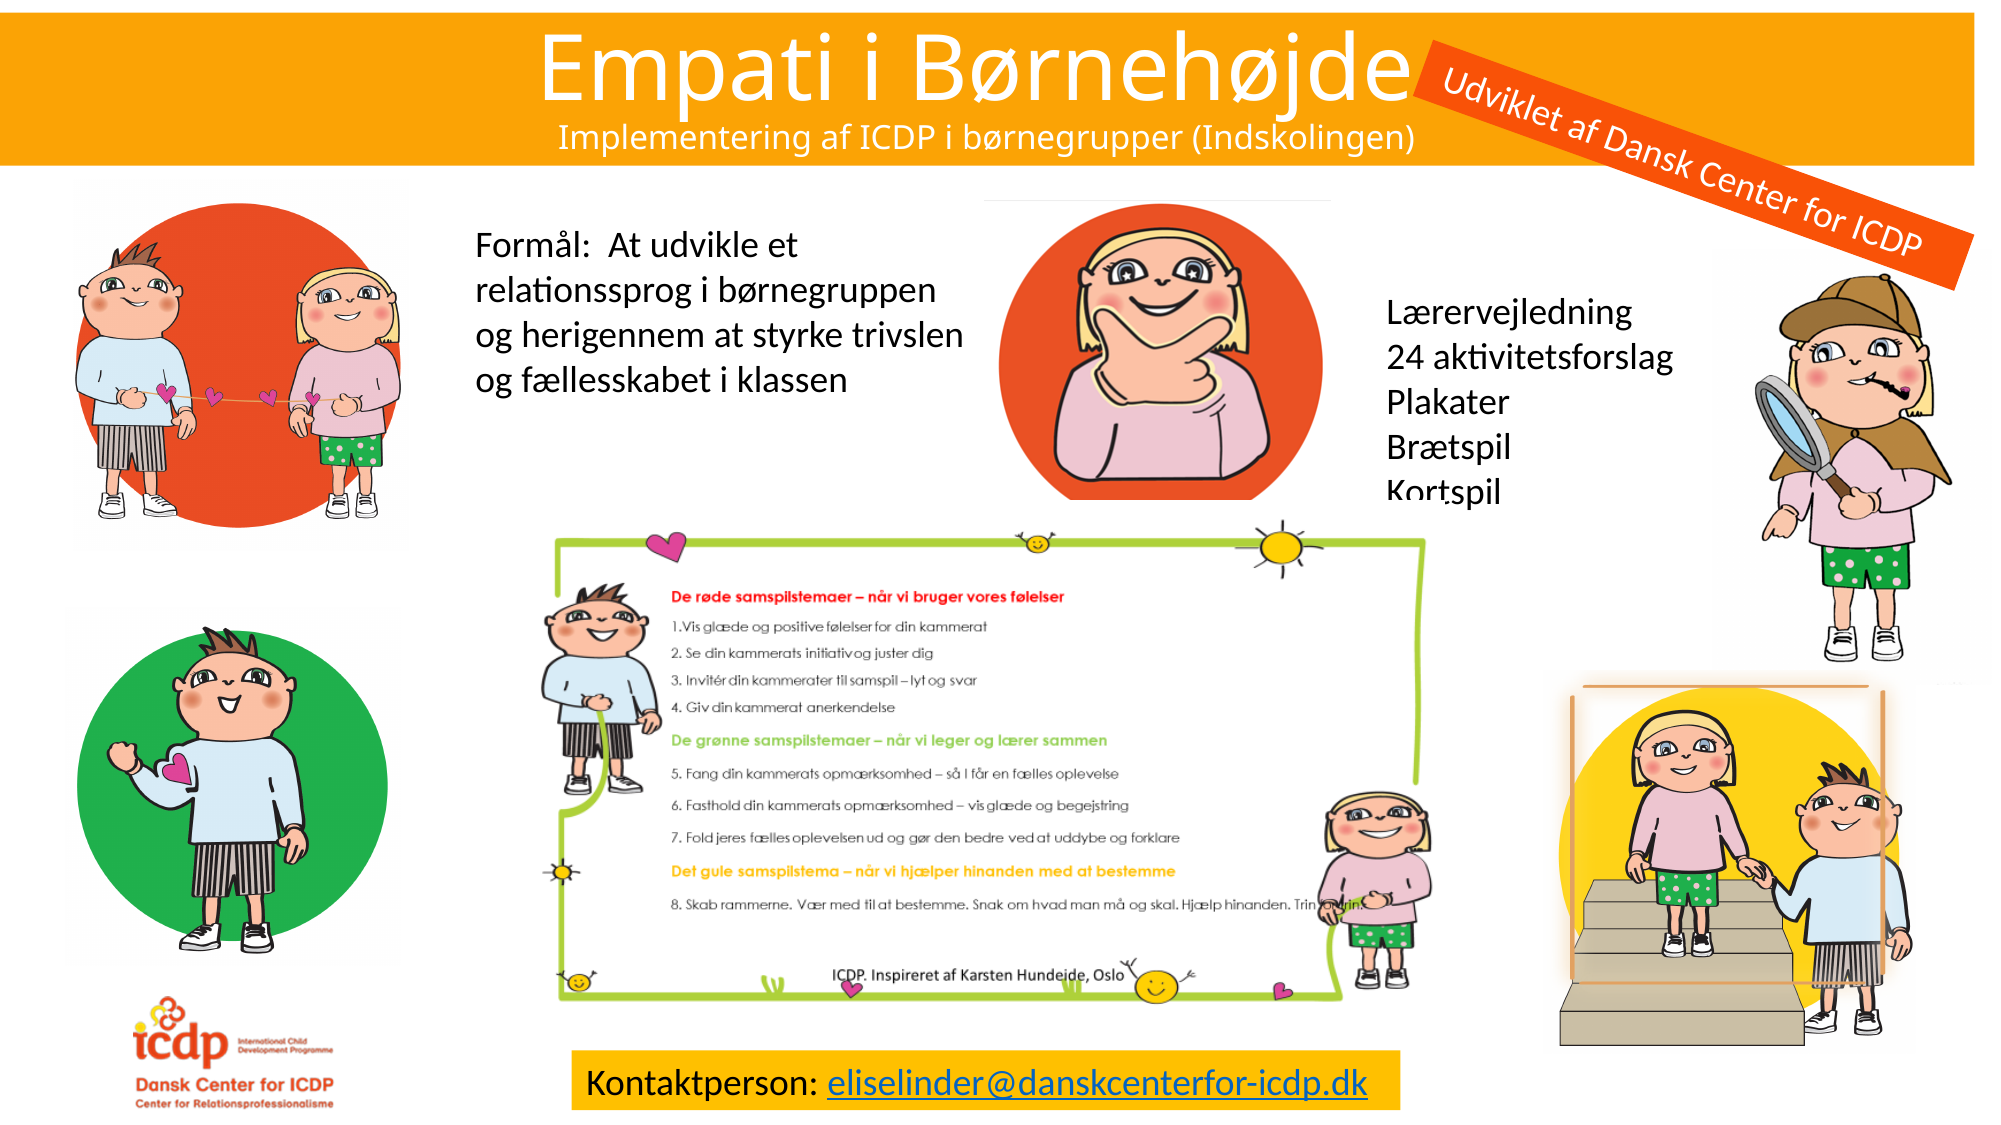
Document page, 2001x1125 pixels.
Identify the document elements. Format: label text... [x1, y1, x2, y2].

picture [1543, 249, 1992, 1054]
picture [65, 607, 401, 966]
picture [73, 179, 409, 551]
text_box Lærervejledning 24 aktivitetsforslag Plakater Brætspil Kortspil [1371, 279, 1712, 520]
text_box Udviklet af Dansk Center for ICDP [1412, 39, 1975, 249]
text_box Kontaktperson: eliselinder@danskcenterfor-icdp.dk [571, 1050, 1401, 1111]
title Empati i Børnehøjde Implementering af ICDP i børnegrupper (Indskolingen) [0, 12, 1975, 166]
picture [525, 200, 1445, 1019]
text_box Formål: At udvikle et relationssprog i børnegruppen og herigennem at styrke trivslen og fællesskabet i klassen [460, 212, 984, 408]
picture [133, 996, 335, 1111]
